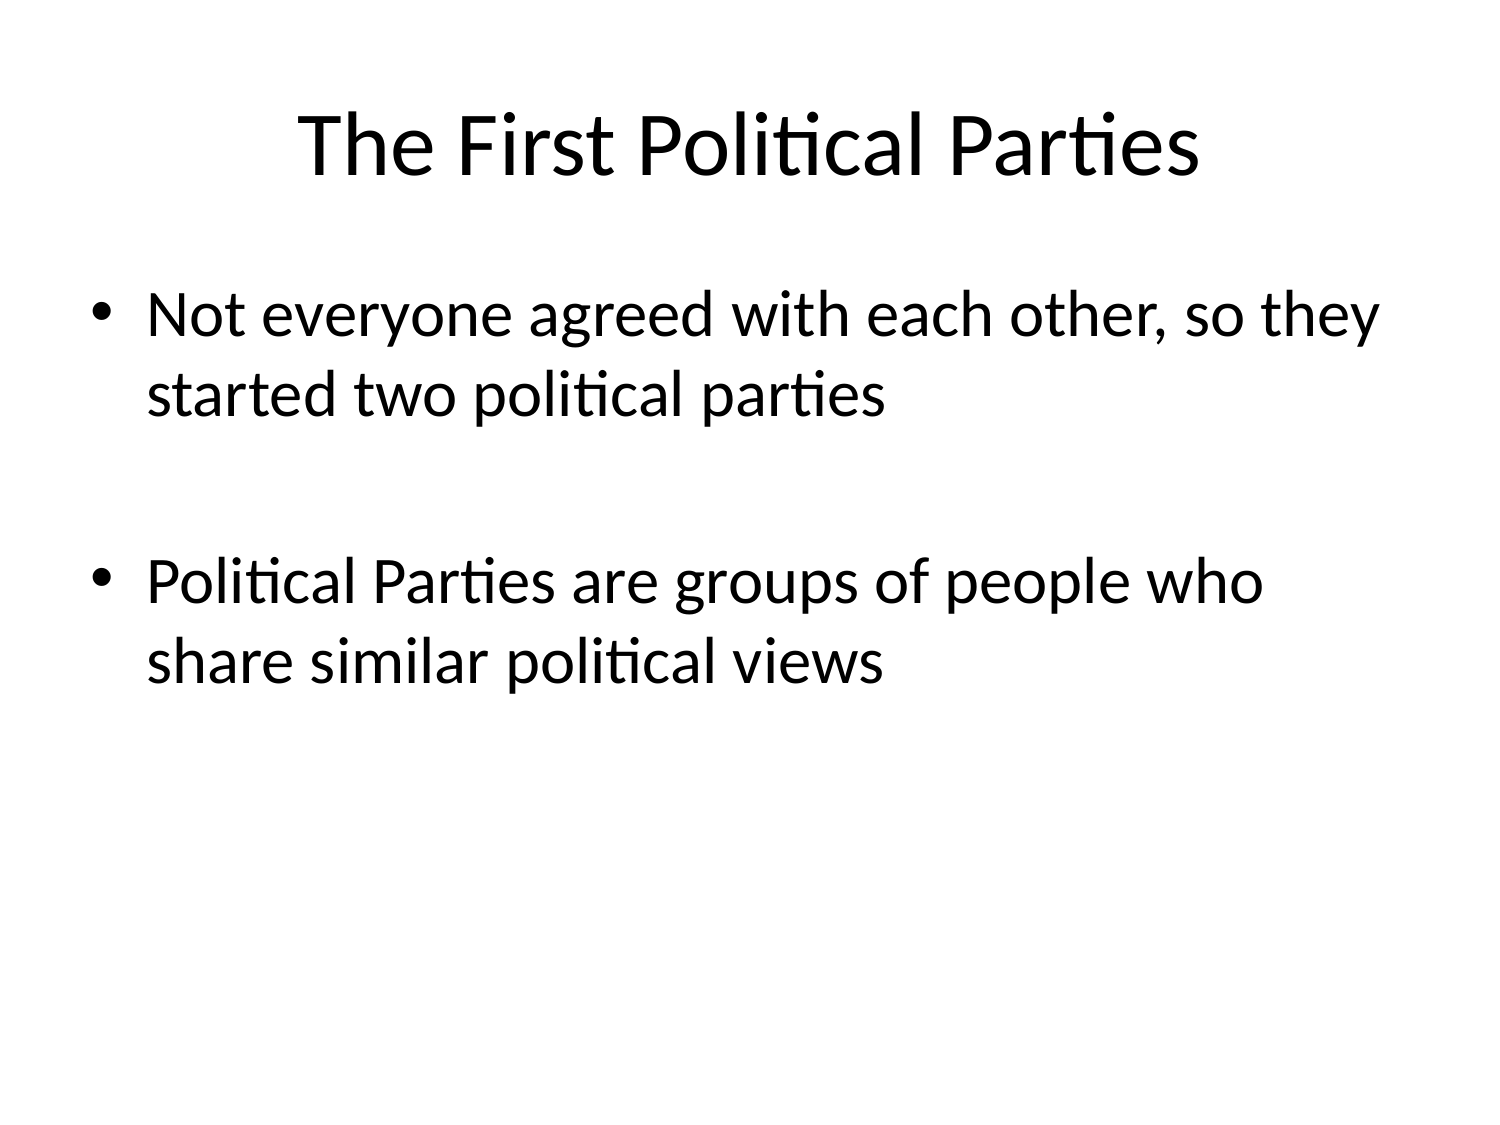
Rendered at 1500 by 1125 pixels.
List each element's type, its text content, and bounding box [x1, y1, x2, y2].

title The First Political Parties [75, 45, 1425, 233]
list Not everyone agreed with each other, so they started two political parties Political Parties are groups of people who share similar political views [75, 262, 1425, 1005]
